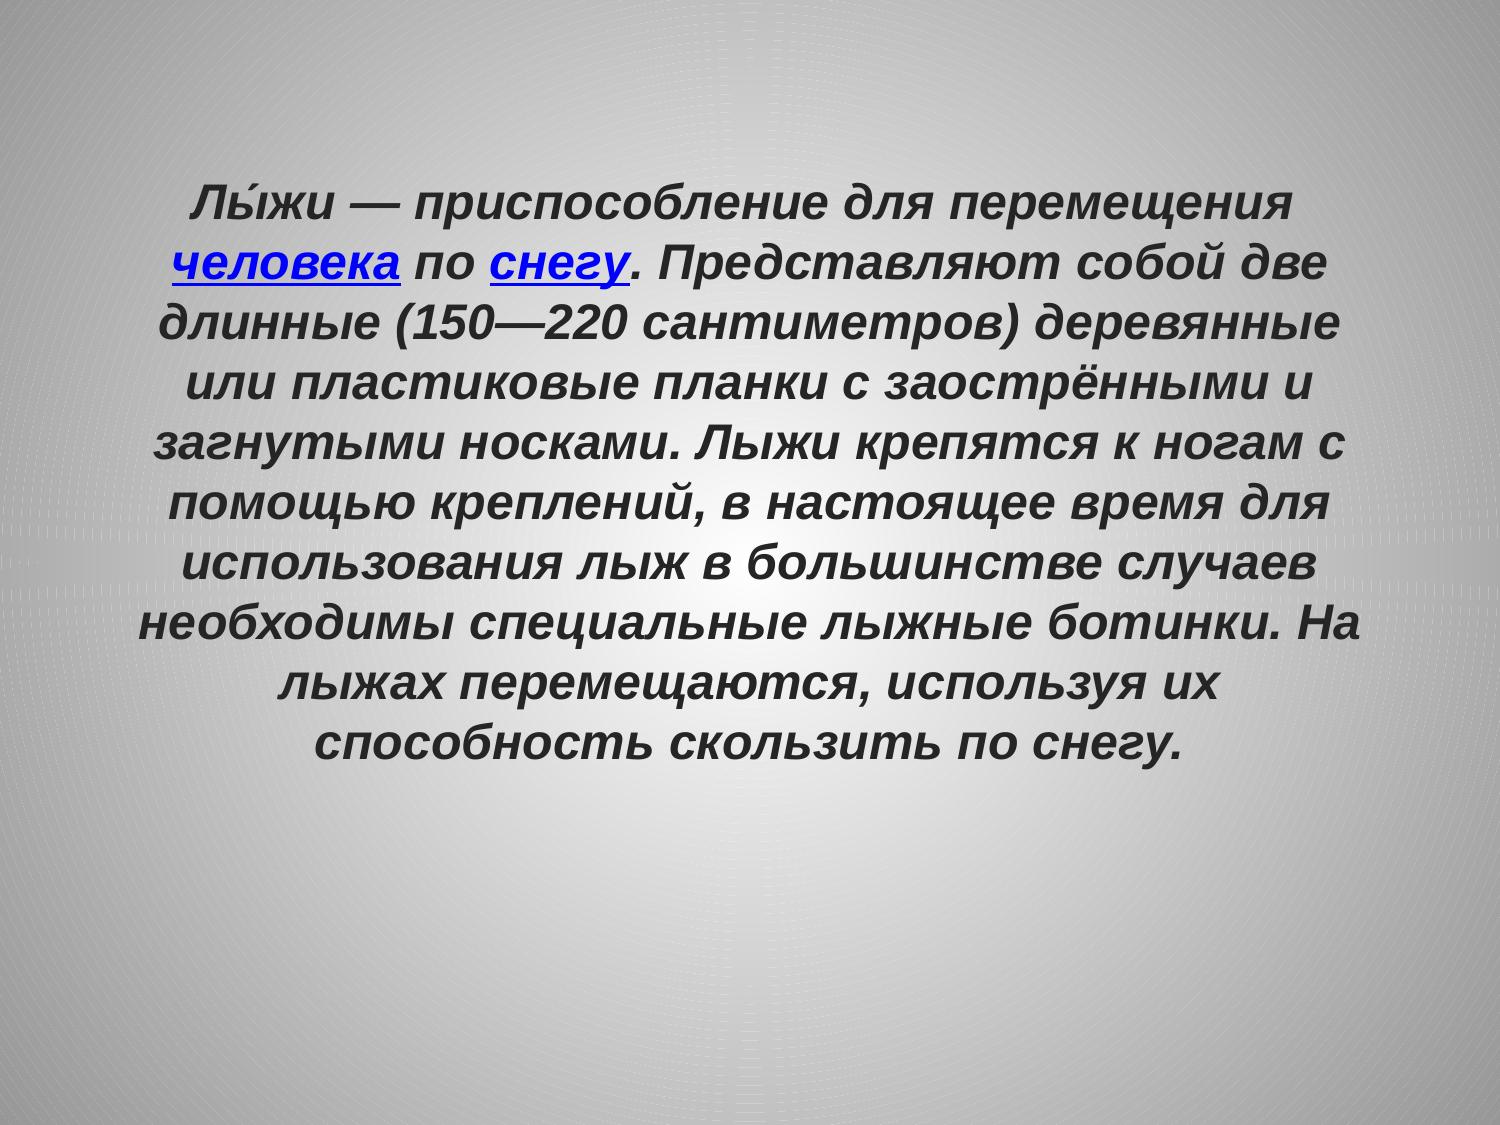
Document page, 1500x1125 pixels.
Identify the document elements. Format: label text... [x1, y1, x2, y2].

title Лы́жи — приспособление для перемещения человека по снегу. Представляют собой две длинные (150—220 сантиметров) деревянные или пластиковые планки с заострёнными и загнутыми носками. Лыжи крепятся к ногам с помощью креплений, в настоящее время для использования лыж в большинстве случаев необходимы специальные лыжные ботинки. На лыжах перемещаются, используя их способность скользить по снегу. [112, 349, 1388, 591]
